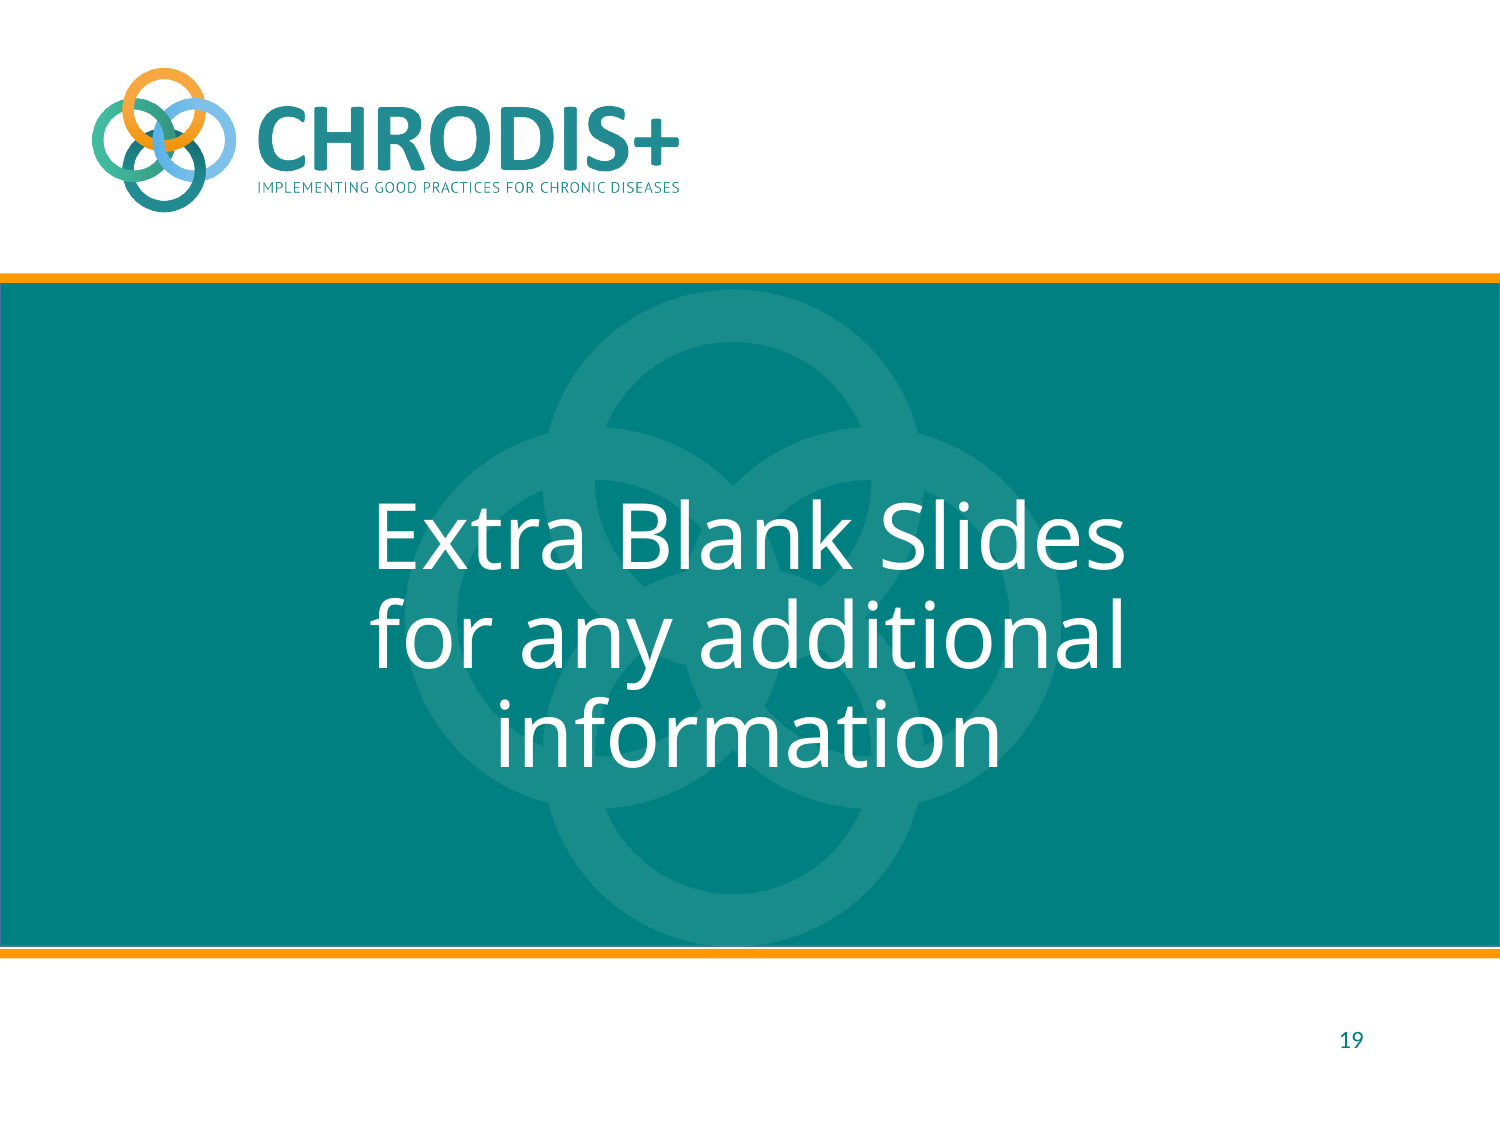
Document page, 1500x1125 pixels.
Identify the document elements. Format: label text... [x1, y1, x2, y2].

text_box [0, 284, 1500, 947]
text_box [0, 272, 1500, 284]
text_box [0, 948, 1500, 959]
picture [404, 289, 1062, 947]
text_box 19 [1272, 1008, 1379, 1069]
text_box Extra Blank Slides for any additional information [1062, 483, 1380, 728]
picture [77, 55, 698, 226]
text_box Extra Blank Slides for any additional information [120, 483, 404, 728]
